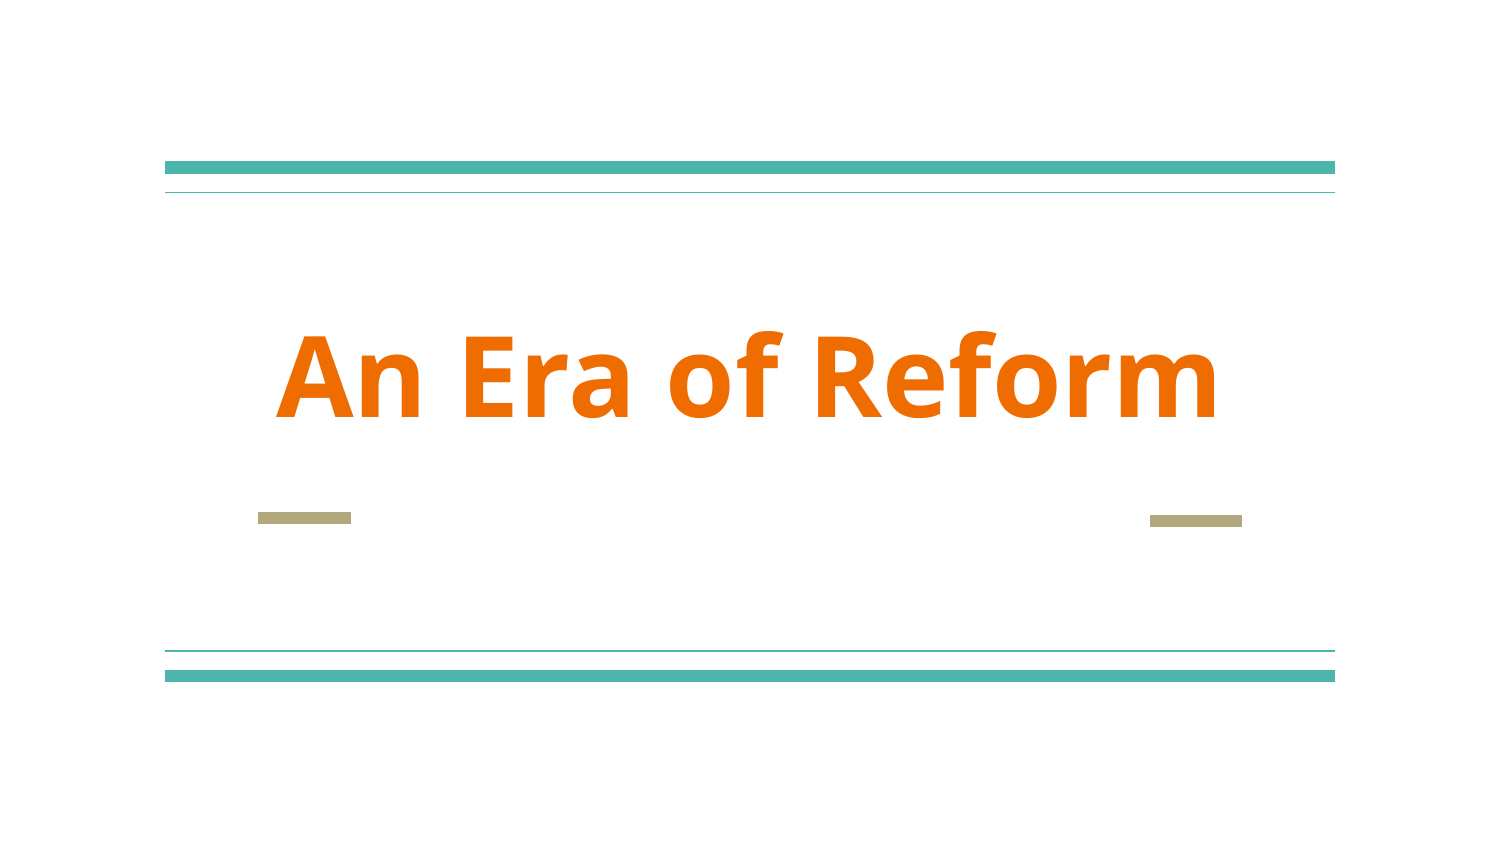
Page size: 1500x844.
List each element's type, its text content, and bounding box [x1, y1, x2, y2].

title An Era of Reform [164, 287, 1336, 456]
